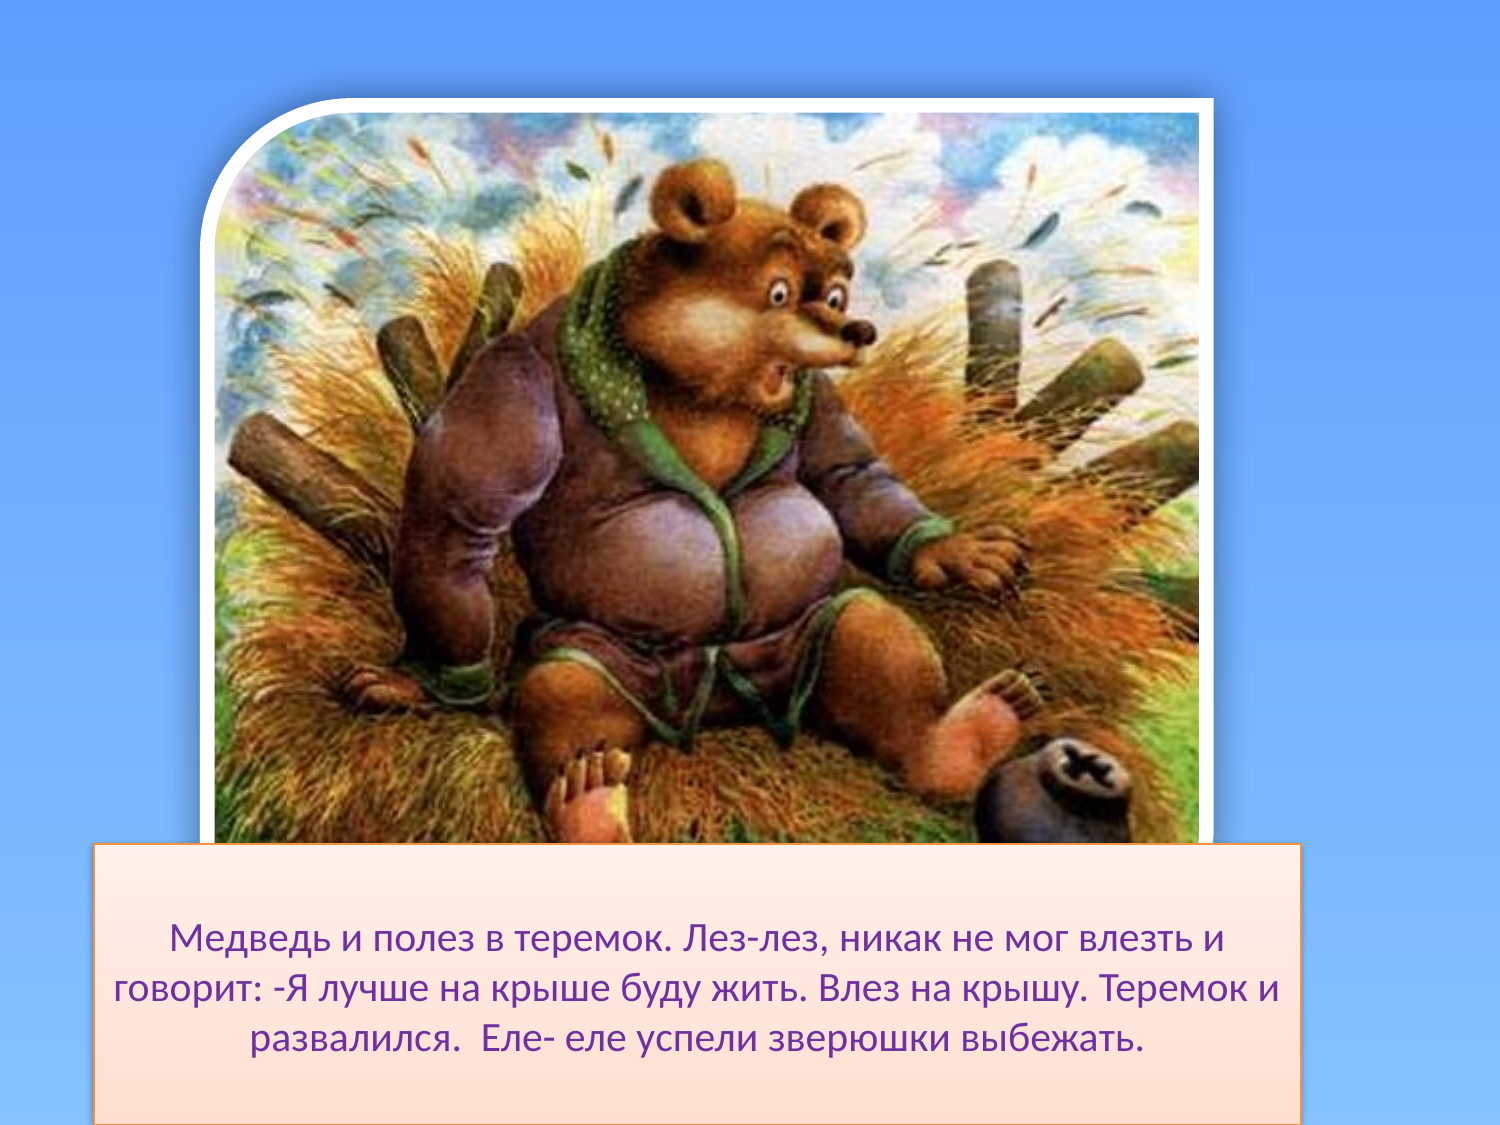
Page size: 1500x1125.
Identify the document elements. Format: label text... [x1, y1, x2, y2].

title Медведь и полез в теремок. Лез-лез, никак не мог влезть и говорит: -Я лучше на крыше буду жить. Влез на крышу. Теремок и развалился. Еле- еле успели зверюшки выбежать. [93, 843, 1302, 1125]
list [207, 105, 1207, 973]
